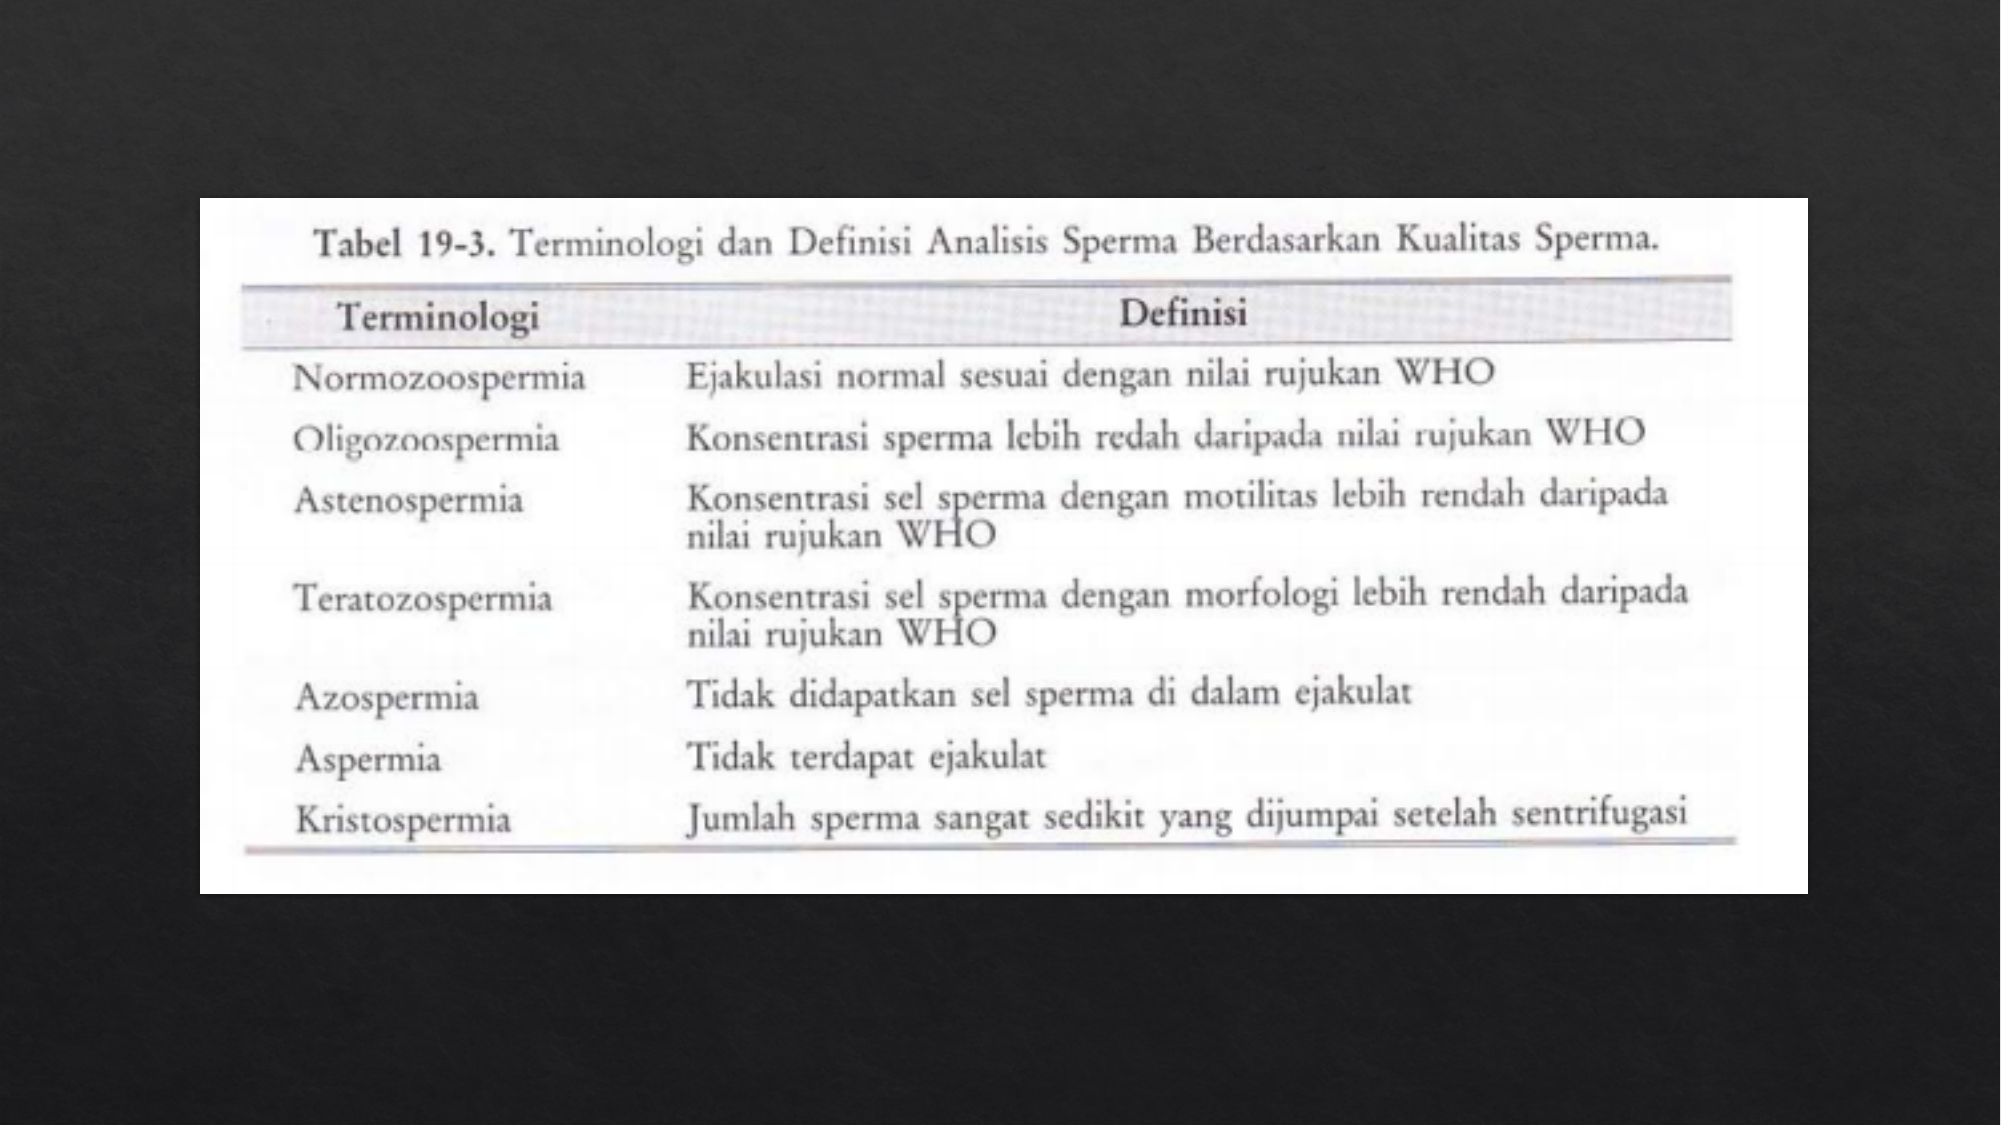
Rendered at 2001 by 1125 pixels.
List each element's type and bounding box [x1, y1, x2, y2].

list [199, 198, 1809, 894]
